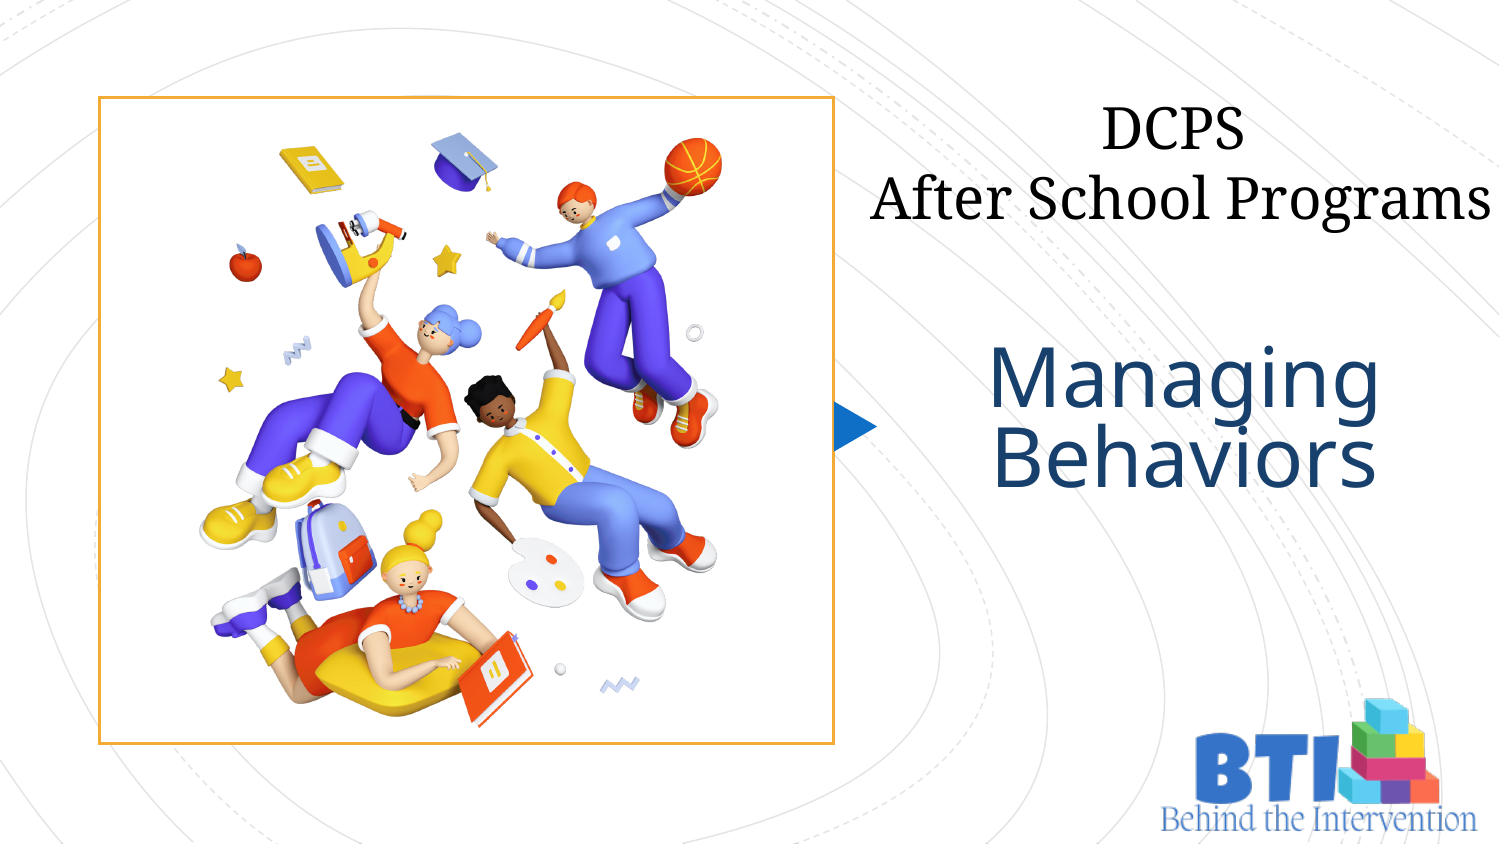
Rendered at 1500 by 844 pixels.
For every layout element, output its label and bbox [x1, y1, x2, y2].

text_box [0, 0, 1500, 844]
picture [134, 122, 787, 734]
picture [1149, 680, 1492, 843]
